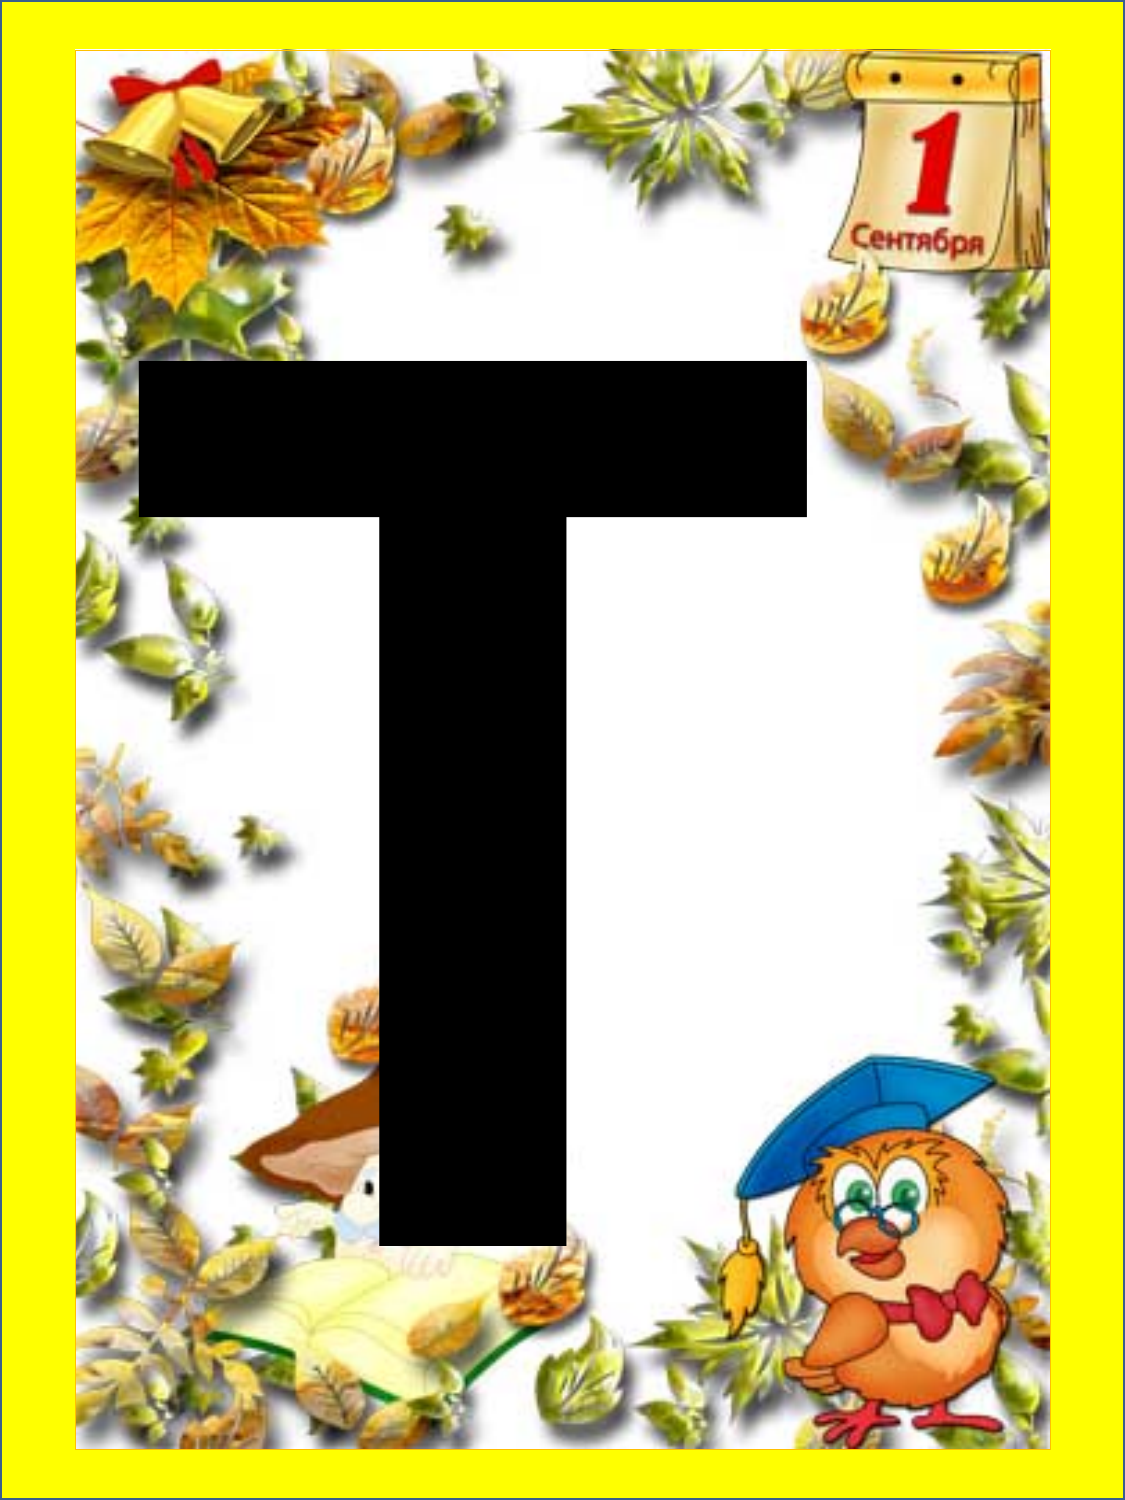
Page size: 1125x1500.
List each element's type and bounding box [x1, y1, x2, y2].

text_box [0, 0, 1125, 1500]
